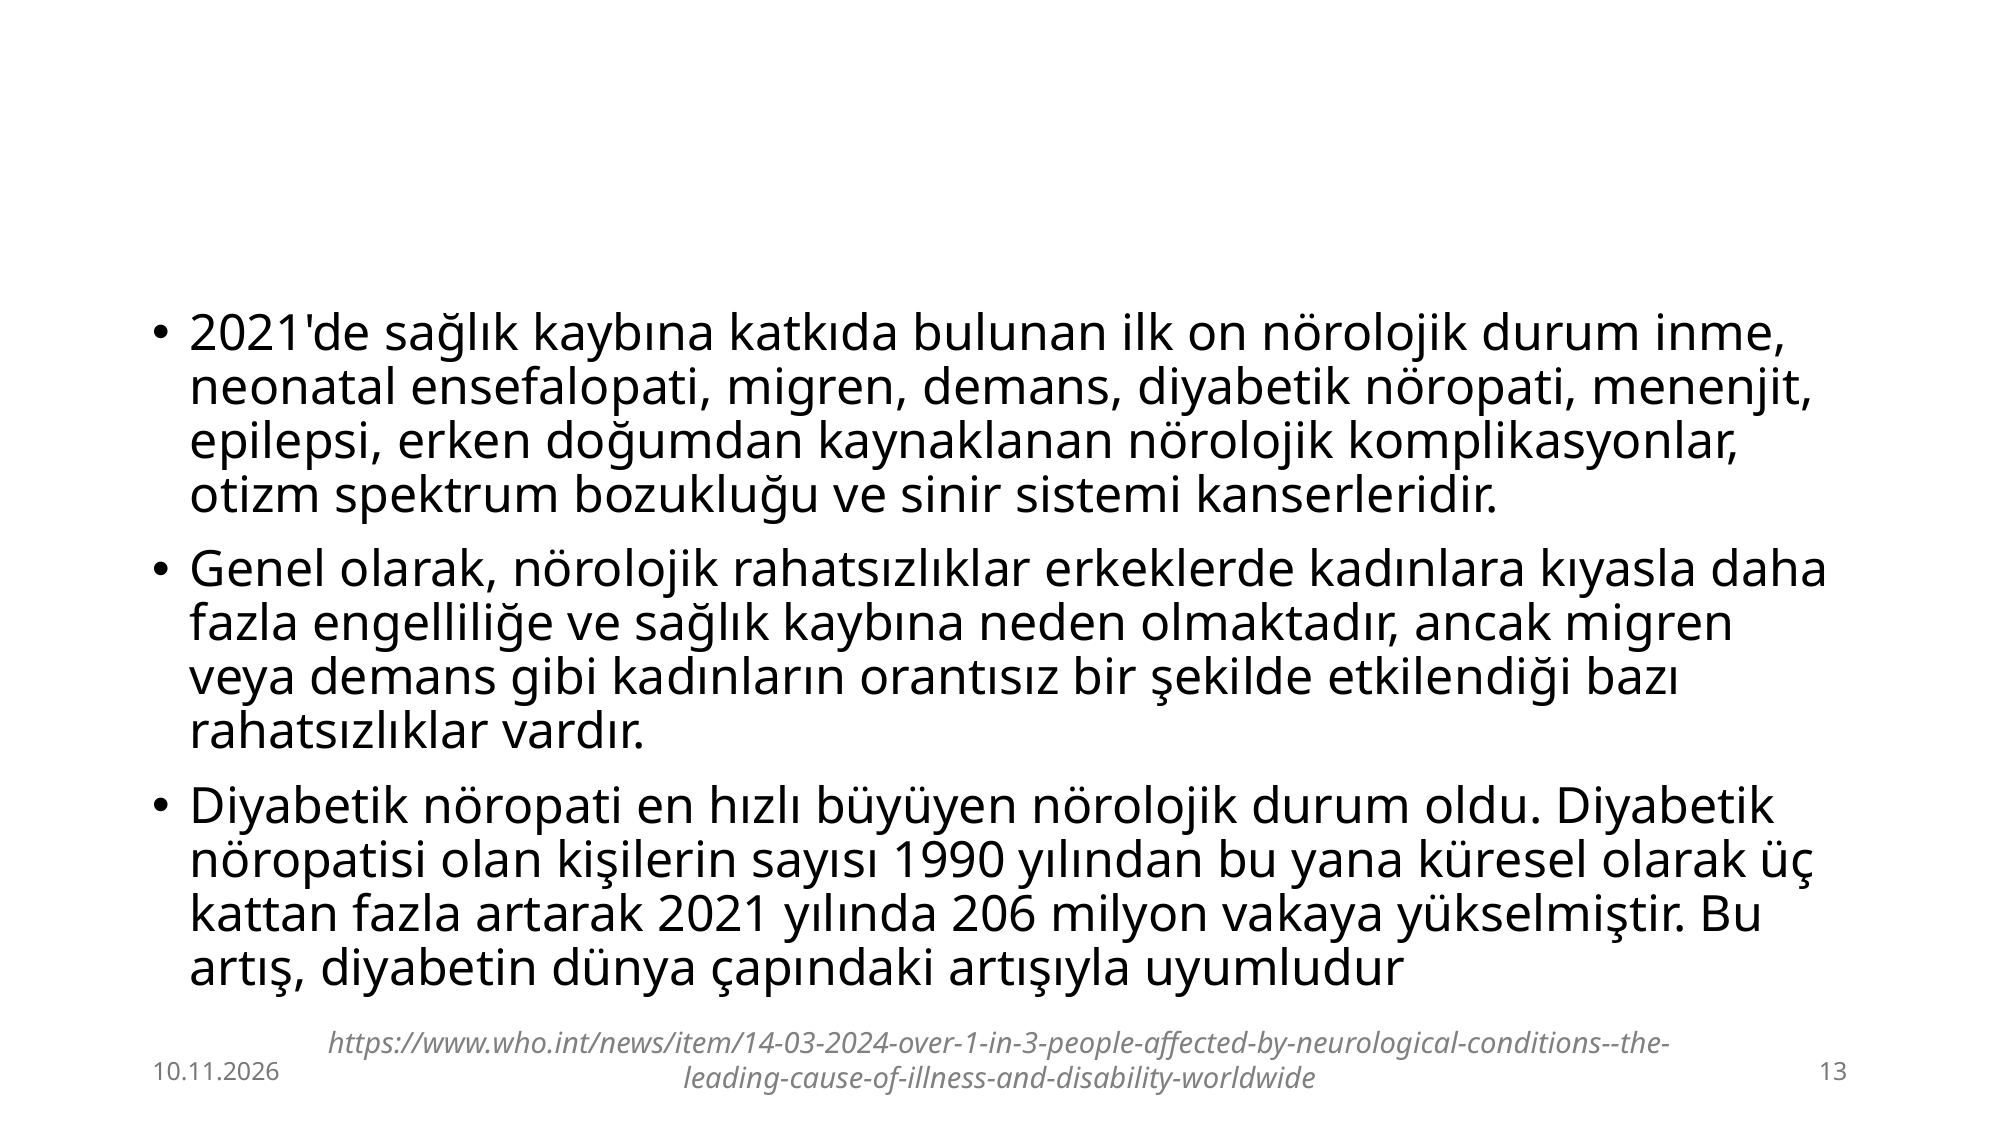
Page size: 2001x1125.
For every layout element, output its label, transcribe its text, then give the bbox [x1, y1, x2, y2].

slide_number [137, 1042, 588, 1103]
slide_number 13 [1412, 1042, 1863, 1103]
text_box https://www.who.int/news/item/14-03-2024-over-1-in-3-people-affected-by-neurological-conditions--the-leading-cause-of-illness-and-disability-worldwide [286, 1016, 1714, 1102]
list 2021'de sağlık kaybına katkıda bulunan ilk on nörolojik durum inme, neonatal ensefalopati, migren, demans, diyabetik nöropati, menenjit, epilepsi, erken doğumdan kaynaklanan nörolojik komplikasyonlar, otizm spektrum bozukluğu ve sinir sistemi kanserleridir. Genel olarak, nörolojik rahatsızlıklar erkeklerde kadınlara kıyasla daha fazla engelliliğe ve sağlık kaybına neden olmaktadır, ancak migren veya demans gibi kadınların orantısız bir şekilde etkilendiği bazı rahatsızlıklar vardır. Diyabetik nöropati en hızlı büyüyen nörolojik durum oldu. Diyabetik nöropatisi olan kişilerin sayısı 1990 yılından bu yana küresel olarak üç kattan fazla artarak 2021 yılında 206 milyon vakaya yükselmiştir. Bu artış, diyabetin dünya çapındaki artışıyla uyumludur [137, 299, 1863, 1014]
